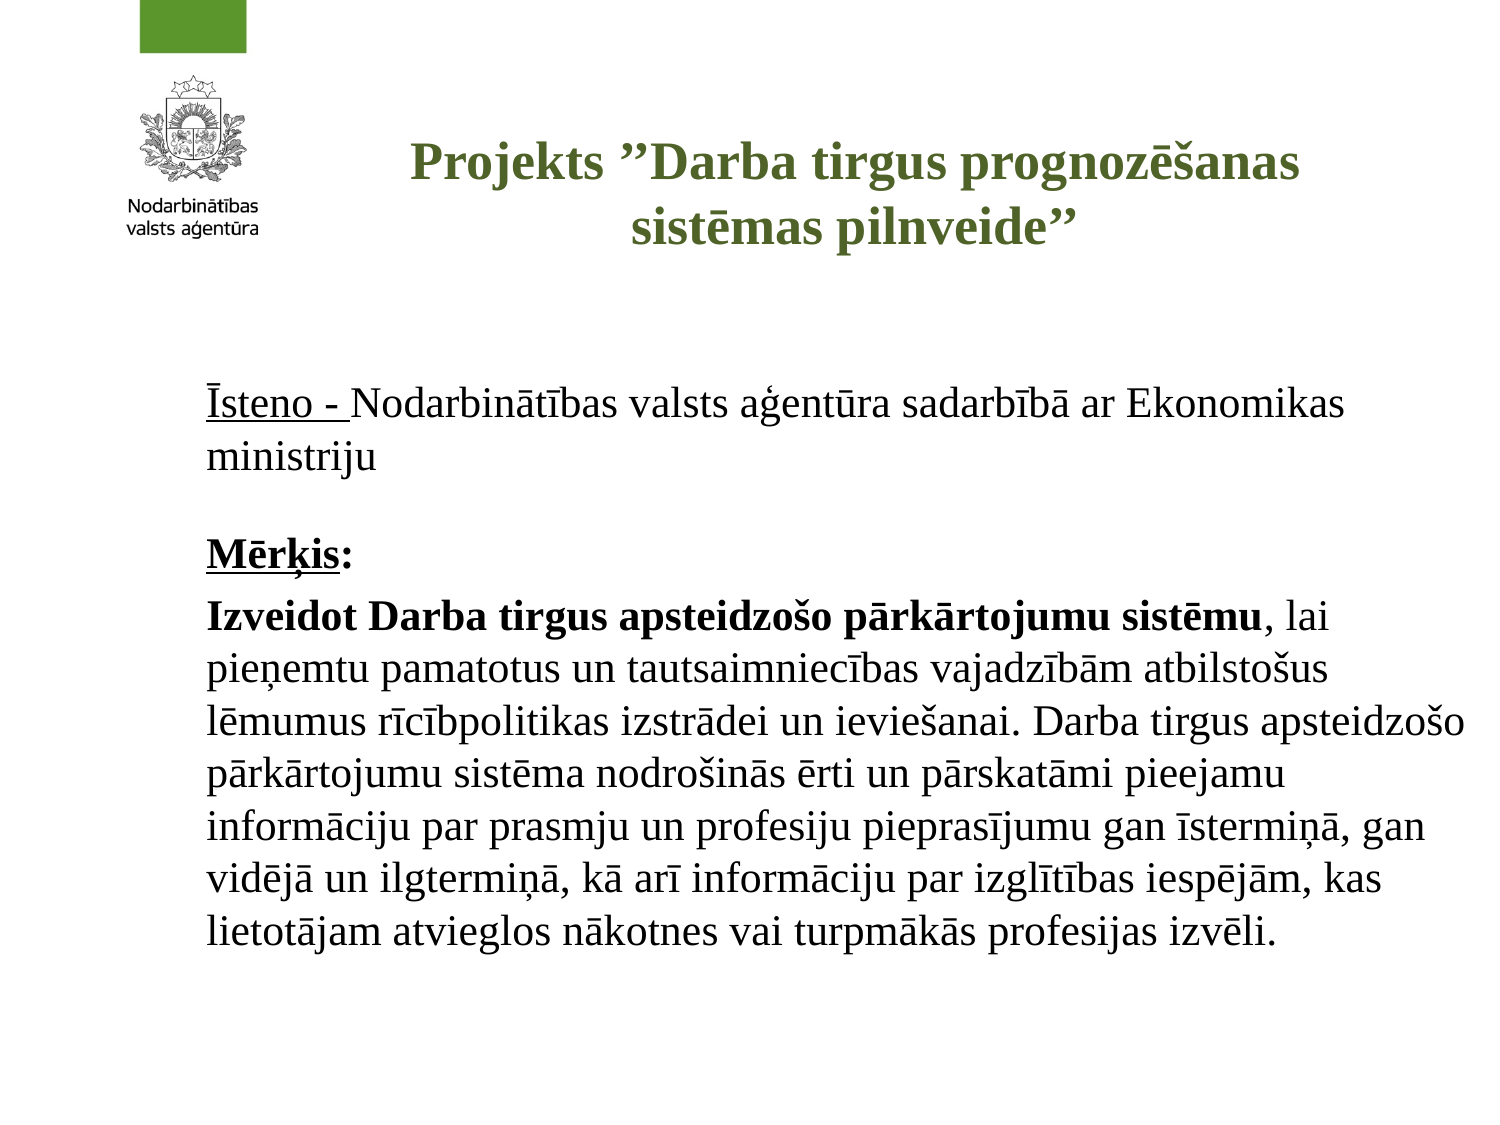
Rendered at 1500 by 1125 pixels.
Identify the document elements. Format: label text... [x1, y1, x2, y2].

list Īsteno - Nodarbinātības valsts aģentūra sadarbībā ar Ekonomikas ministriju Mērķis: Izveidot Darba tirgus apsteidzošo pārkārtojumu sistēmu, lai pieņemtu pamatotus un tautsaimniecības vajadzībām atbilstošus lēmumus rīcībpolitikas izstrādei un ieviešanai. Darba tirgus apsteidzošo pārkārtojumu sistēma nodrošinās ērti un pārskatāmi pieejamu informāciju par prasmju un profesiju pieprasījumu gan īstermiņā, gan vidējā un ilgtermiņā, kā arī informāciju par izglītības iespējām, kas lietotājam atvieglos nākotnes vai turpmākās profesijas izvēli. [190, 322, 1485, 1040]
picture [48, 0, 338, 321]
title Projekts ’’Darba tirgus prognozēšanas sistēmas pilnveide’’ [355, 117, 1356, 288]
